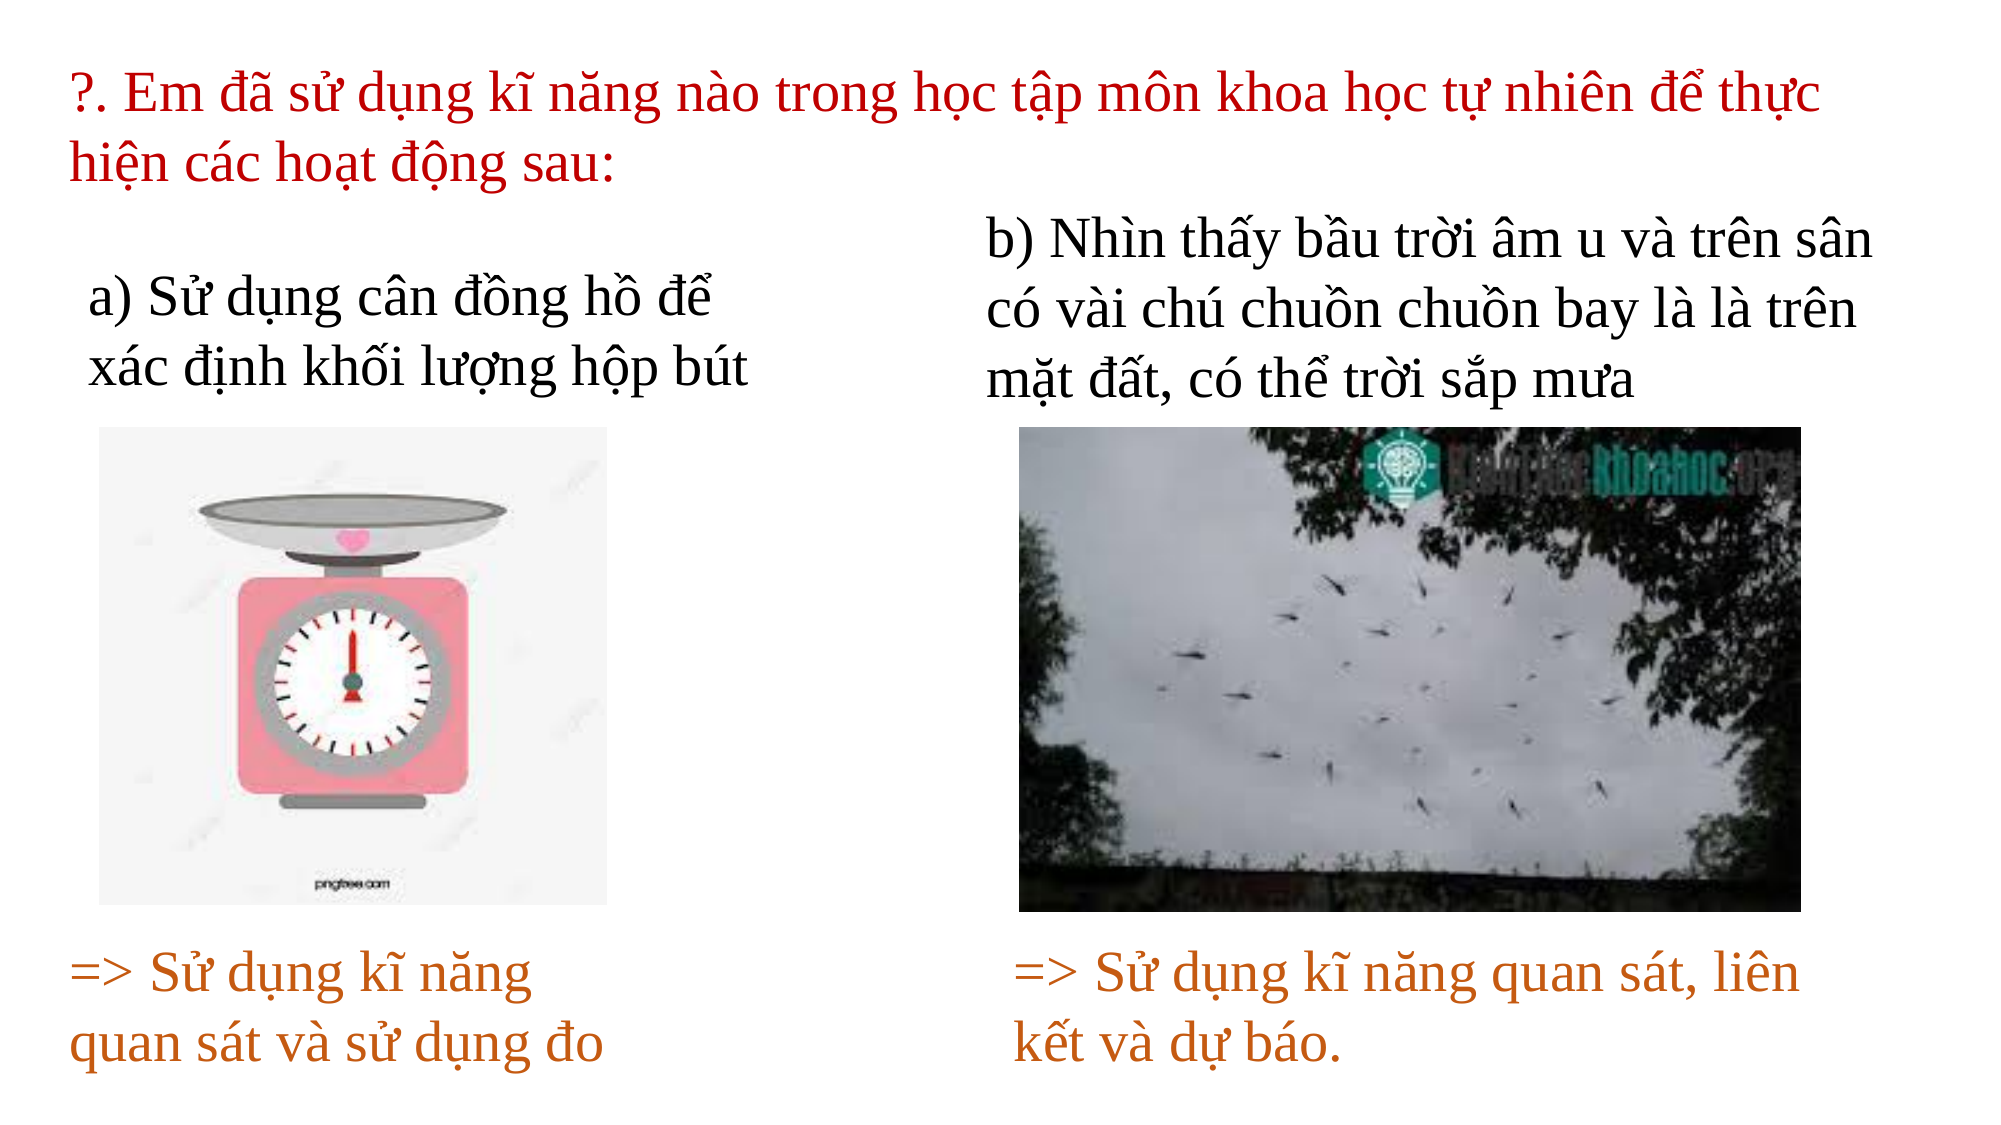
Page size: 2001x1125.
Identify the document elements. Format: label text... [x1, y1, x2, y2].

text_box => Sử dụng kĩ năng quan sát và sử dụng đo [54, 925, 653, 1081]
text_box => Sử dụng kĩ năng quan sát, liên kết và dự báo. [999, 925, 1821, 1081]
text_box ?. Em đã sử dụng kĩ năng nào trong học tập môn khoa học tự nhiên để thực hiện các hoạt động sau: [54, 45, 1918, 200]
text_box b) Nhìn thấy bầu trời âm u và trên sân có vài chú chuồn chuồn bay là là trên mặt đất, có thể trời sắp mưa [971, 191, 1946, 417]
picture [99, 427, 607, 905]
picture [1019, 427, 1801, 912]
text_box a) Sử dụng cân đồng hồ để xác định khối lượng hộp bút [73, 249, 780, 405]
